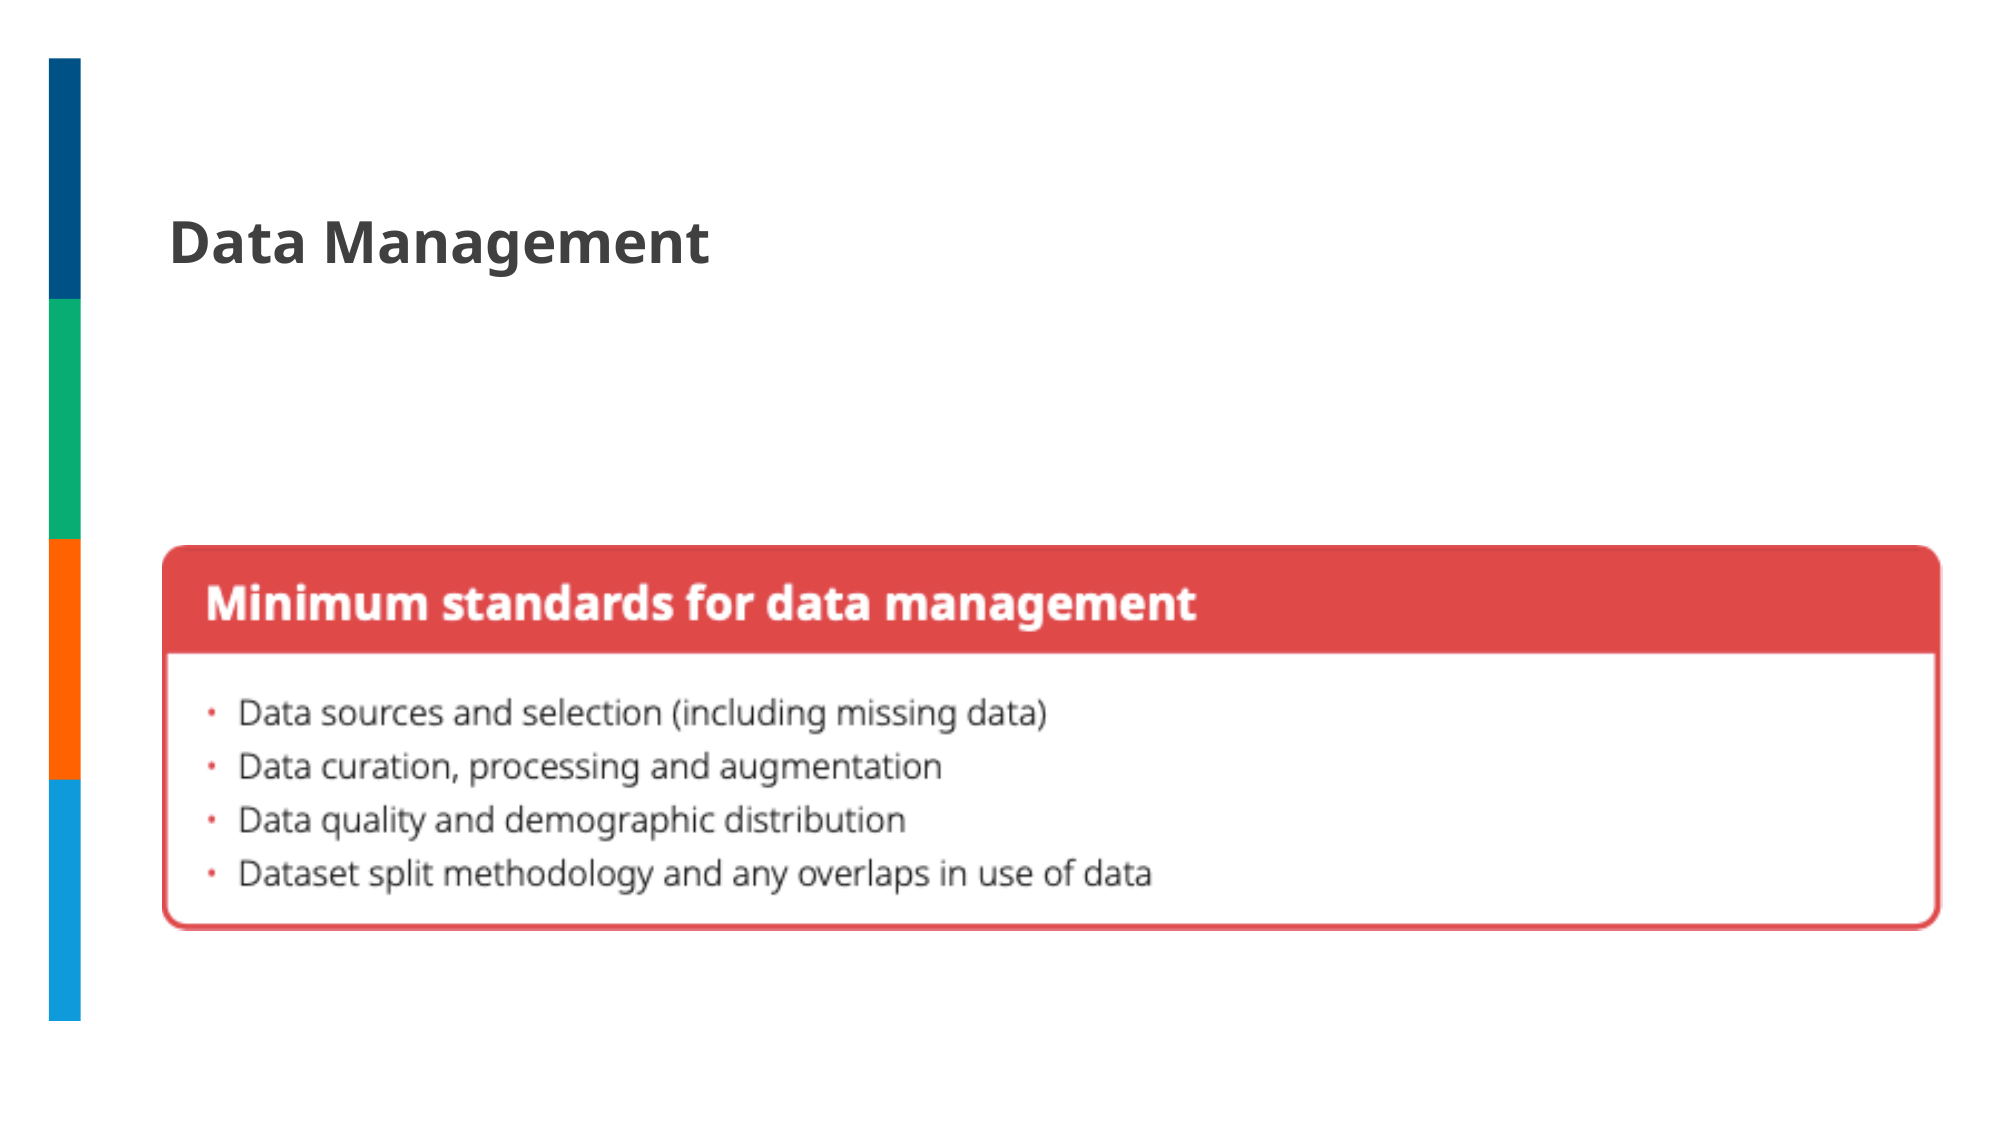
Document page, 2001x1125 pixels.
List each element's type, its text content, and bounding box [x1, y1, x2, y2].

picture [162, 545, 1943, 931]
title Data Management [76, 75, 1095, 394]
